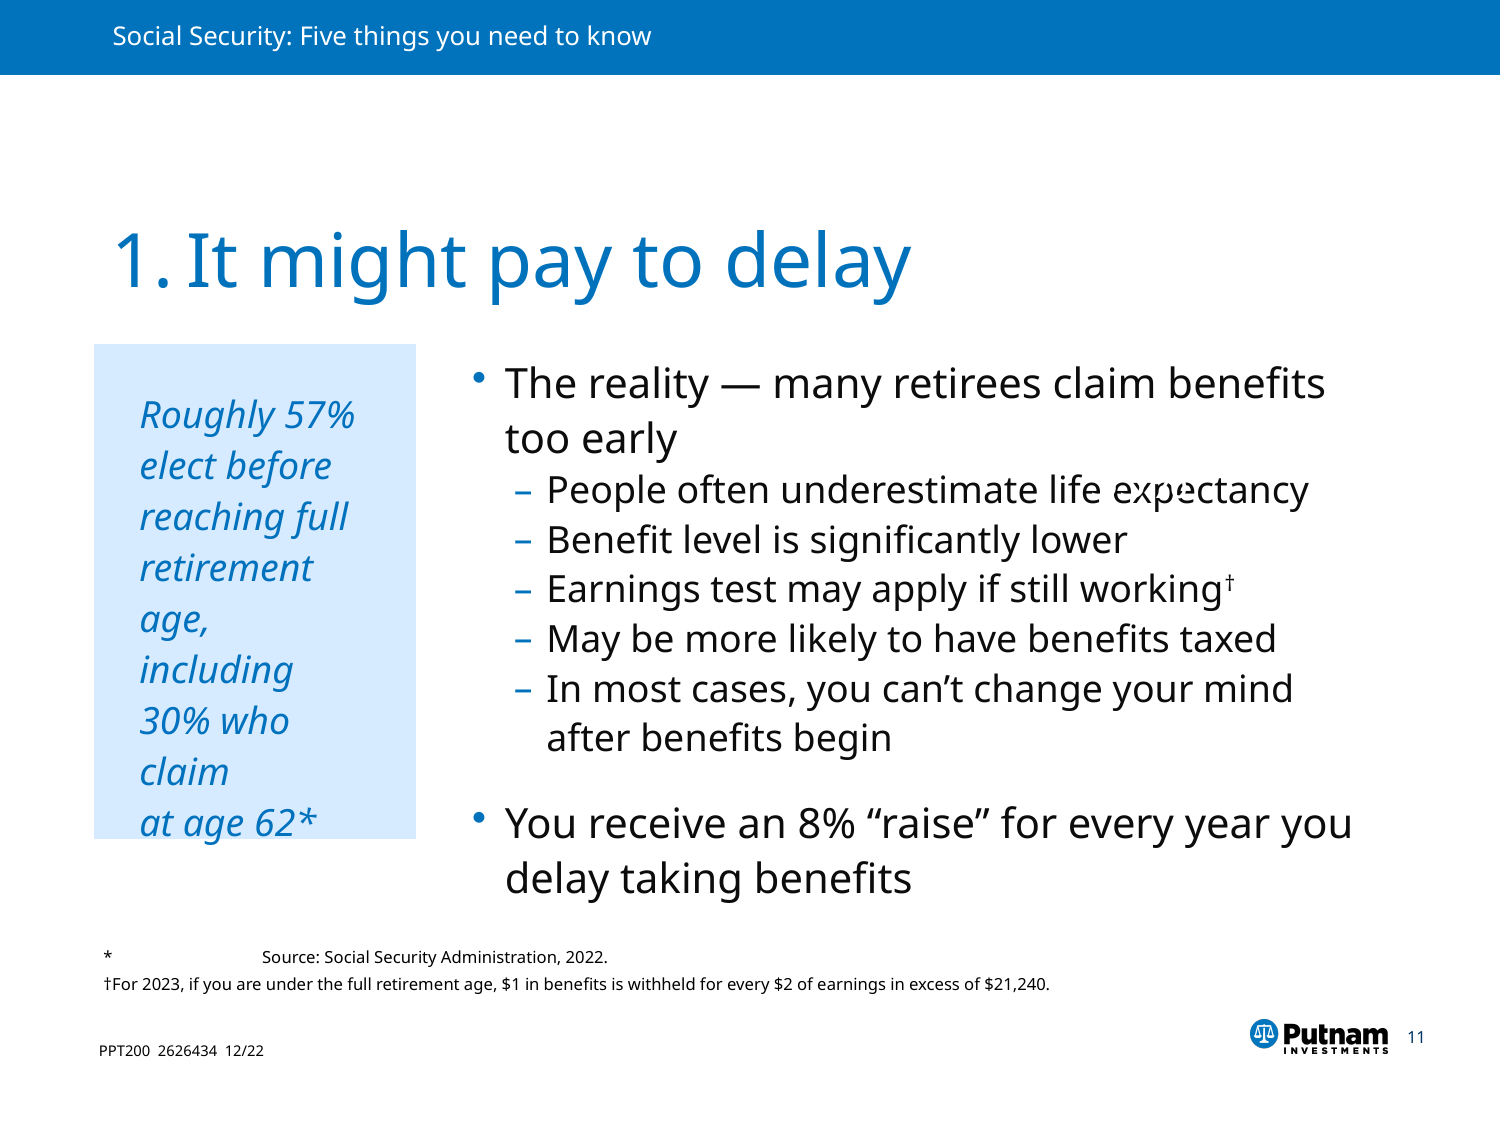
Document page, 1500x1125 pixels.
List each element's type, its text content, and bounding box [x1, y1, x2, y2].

text_box 35% [950, 440, 1329, 516]
list * Source: Social Security Administration, 2022. † For 2023, if you are under the full retirement age, $1 in benefits is withheld for every $2 of earnings in excess of $21,240. [77, 969, 1371, 1003]
title 1. It might pay to delay [94, 266, 1388, 313]
list The reality — many retirees claim benefits too early People often underestimate life expectancy Benefit level is significantly lower Earnings test may apply if still working† May be more likely to have benefits taxed In most cases, you can’t change your mind after benefits begin You receive an 8% “raise” for every year you delay taking benefits [455, 343, 1388, 762]
table_header Roughly 57% elect before reaching full retirement age, including 30% who claim at age 62* [94, 344, 416, 839]
picture [1250, 1019, 1388, 1054]
